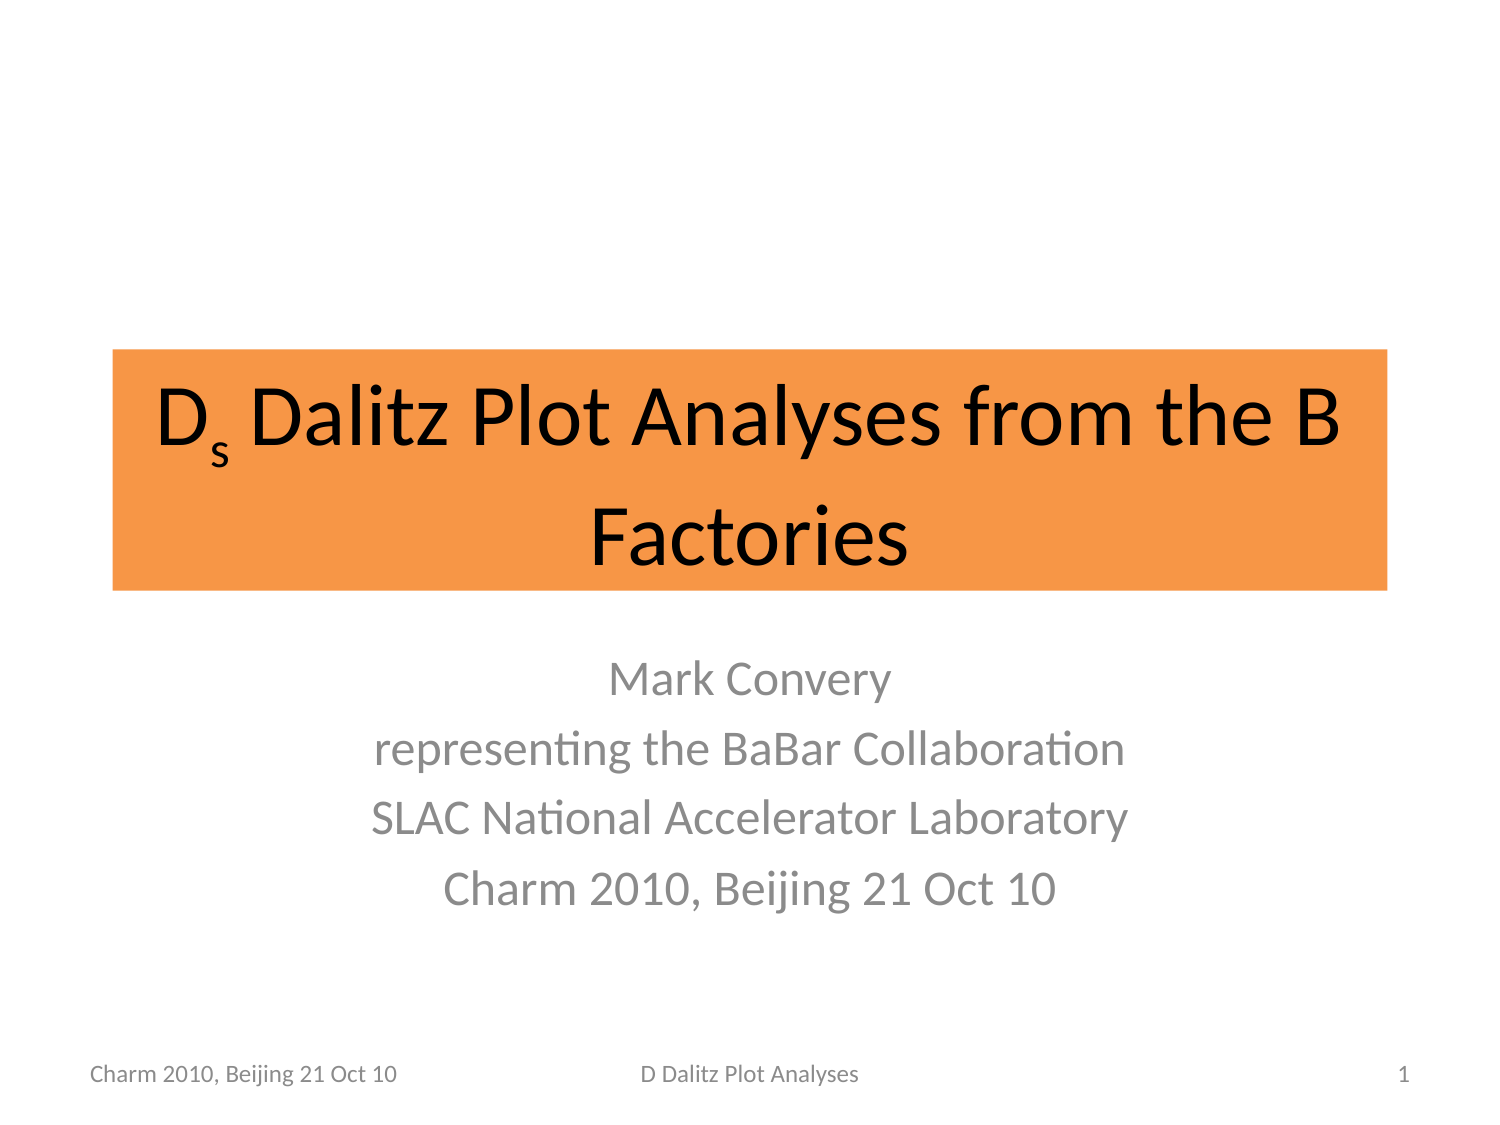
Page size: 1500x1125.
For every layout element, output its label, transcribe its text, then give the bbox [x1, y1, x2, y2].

subtitle Mark Convery representing the BaBar Collaboration SLAC National Accelerator Laboratory Charm 2010, Beijing 21 Oct 10 [225, 637, 1275, 925]
footer D Dalitz Plot Analyses [512, 1042, 988, 1103]
slide_number 1 [1074, 1042, 1425, 1103]
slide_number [75, 1042, 425, 1103]
title Ds Dalitz Plot Analyses from the B Factories [112, 349, 1388, 591]
